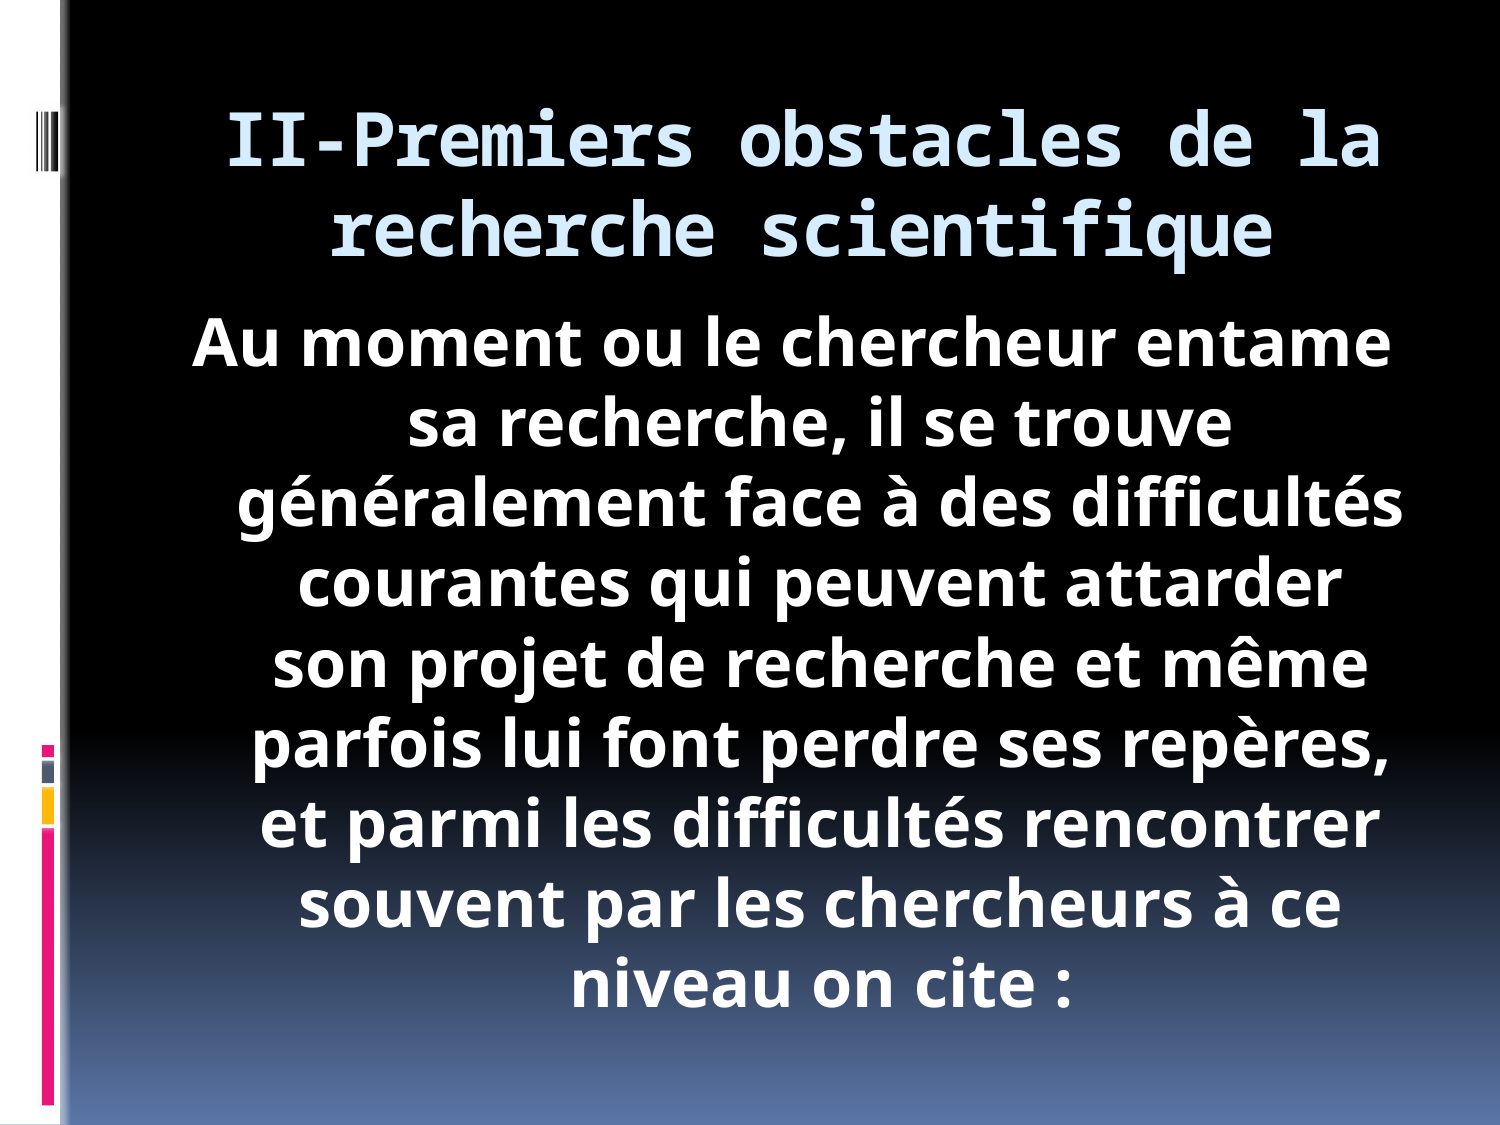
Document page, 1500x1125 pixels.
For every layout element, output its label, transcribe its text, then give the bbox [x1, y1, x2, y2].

list Au moment ou le chercheur entame sa recherche, il se trouve généralement face à des difficultés courantes qui peuvent attarder son projet de recherche et même parfois lui font perdre ses repères, et parmi les difficultés rencontrer souvent par les chercheurs à ce niveau on cite : [150, 292, 1425, 1043]
title II-Premiers obstacles de la recherche scientifique [105, 83, 1500, 234]
